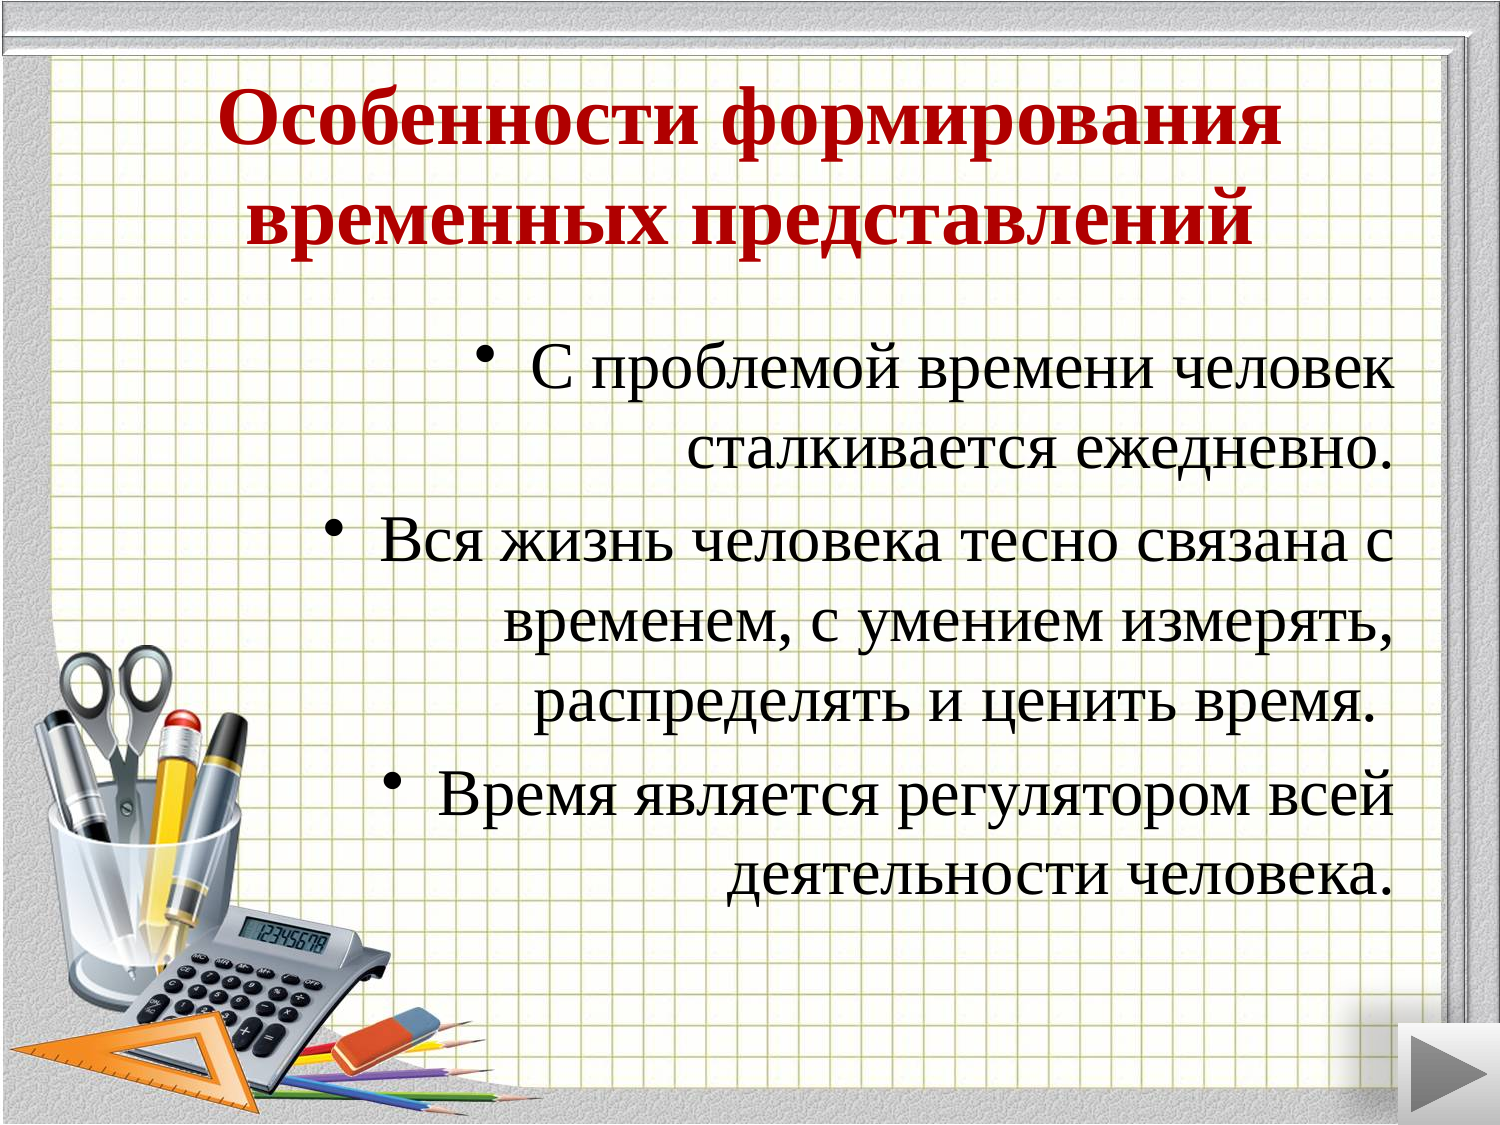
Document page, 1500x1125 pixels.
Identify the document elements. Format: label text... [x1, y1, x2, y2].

text_box [1398, 1023, 1500, 1125]
list С проблемой времени человек сталкивается ежедневно. Вся жизнь человека тесно связана с временем, с умением измерять, распределять и ценить время. Время является регулятором всей деятельности человека. [88, 314, 1412, 988]
picture [0, 0, 1500, 1125]
title Особенности формирования временных представлений [88, 54, 1412, 268]
